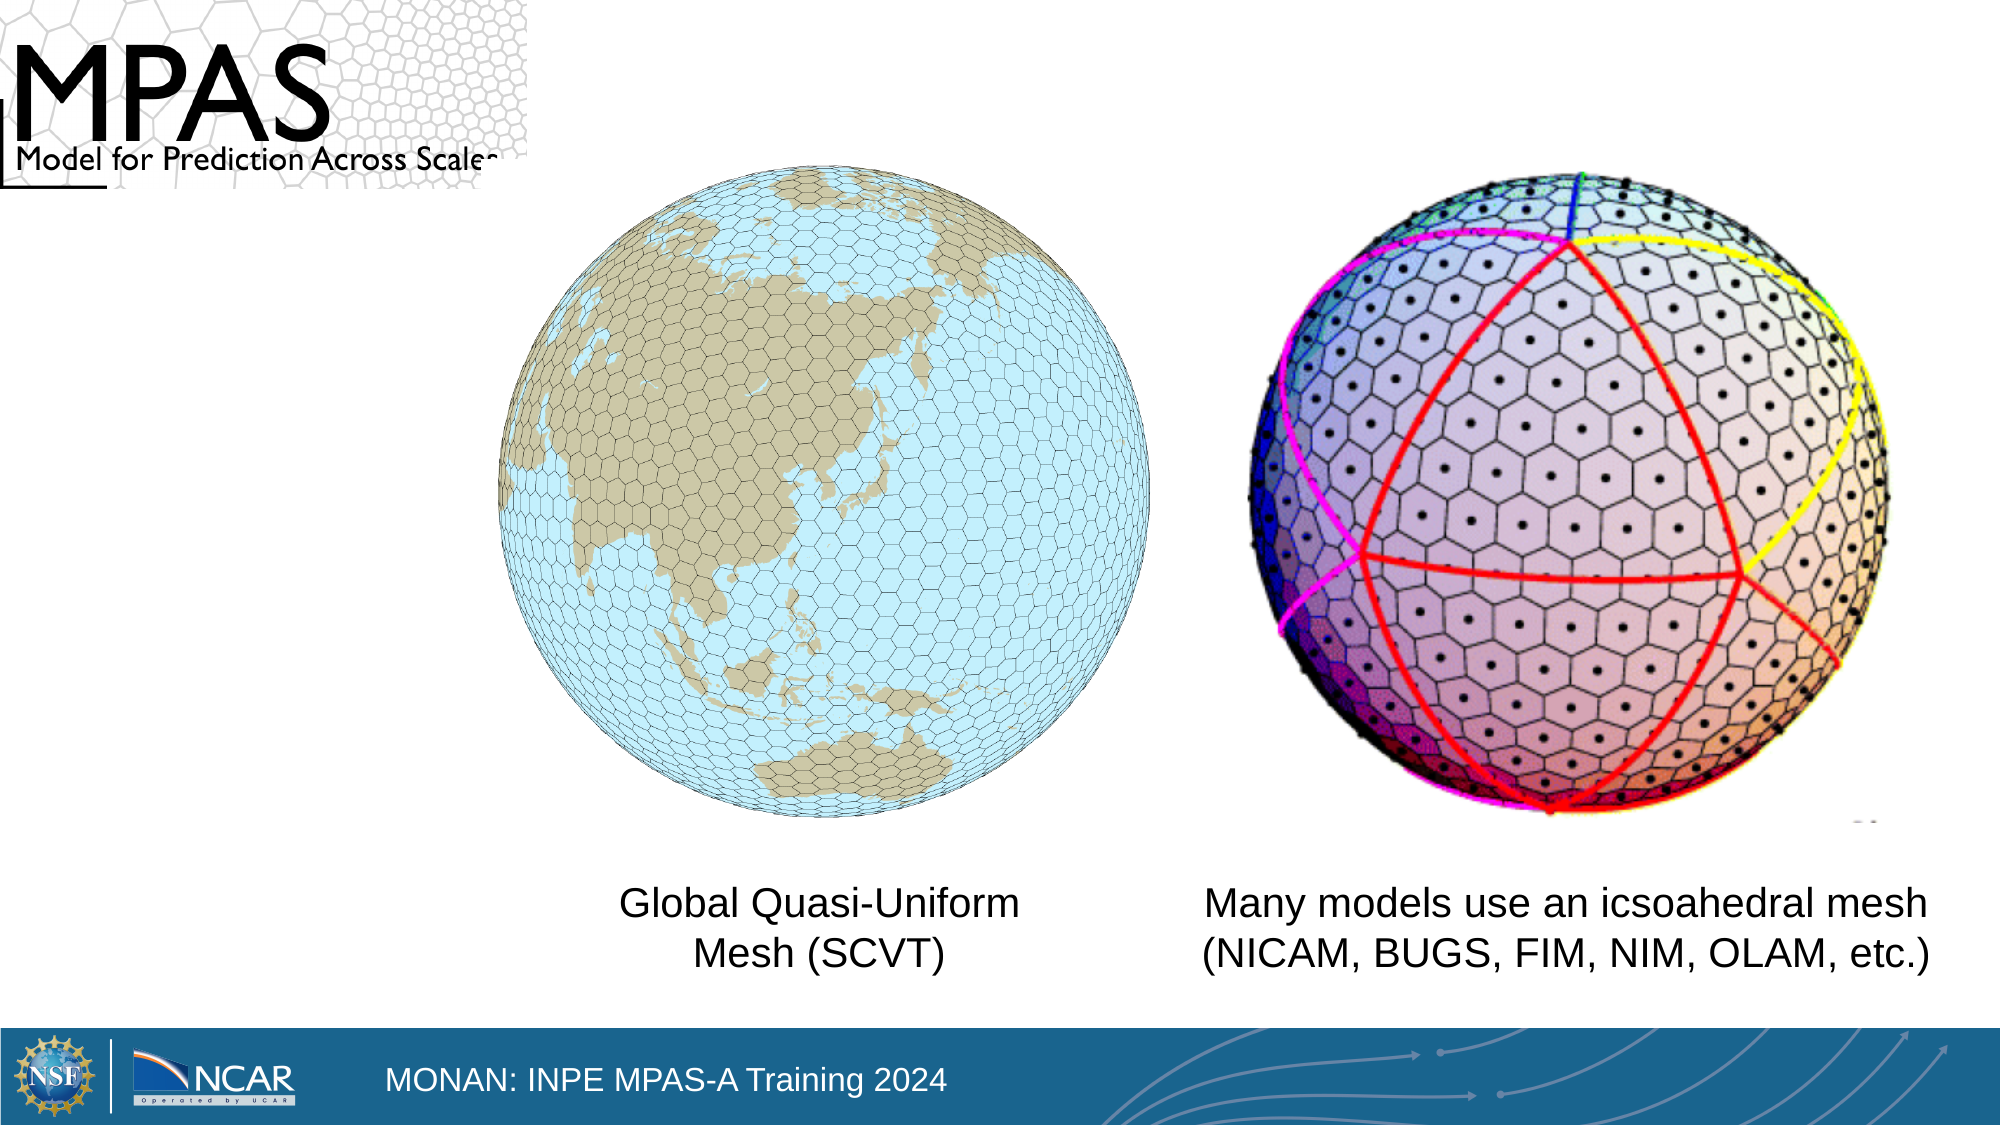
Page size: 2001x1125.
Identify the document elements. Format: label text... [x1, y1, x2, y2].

picture [1235, 136, 1934, 824]
text_box Many models use an icsoahedral mesh (NICAM, BUGS, FIM, NIM, OLAM, etc.) [1186, 868, 1946, 983]
picture [0, 0, 1166, 824]
picture [0, 1027, 2000, 1125]
text_box Global Quasi-Uniform Mesh (SCVT) [552, 868, 1087, 983]
